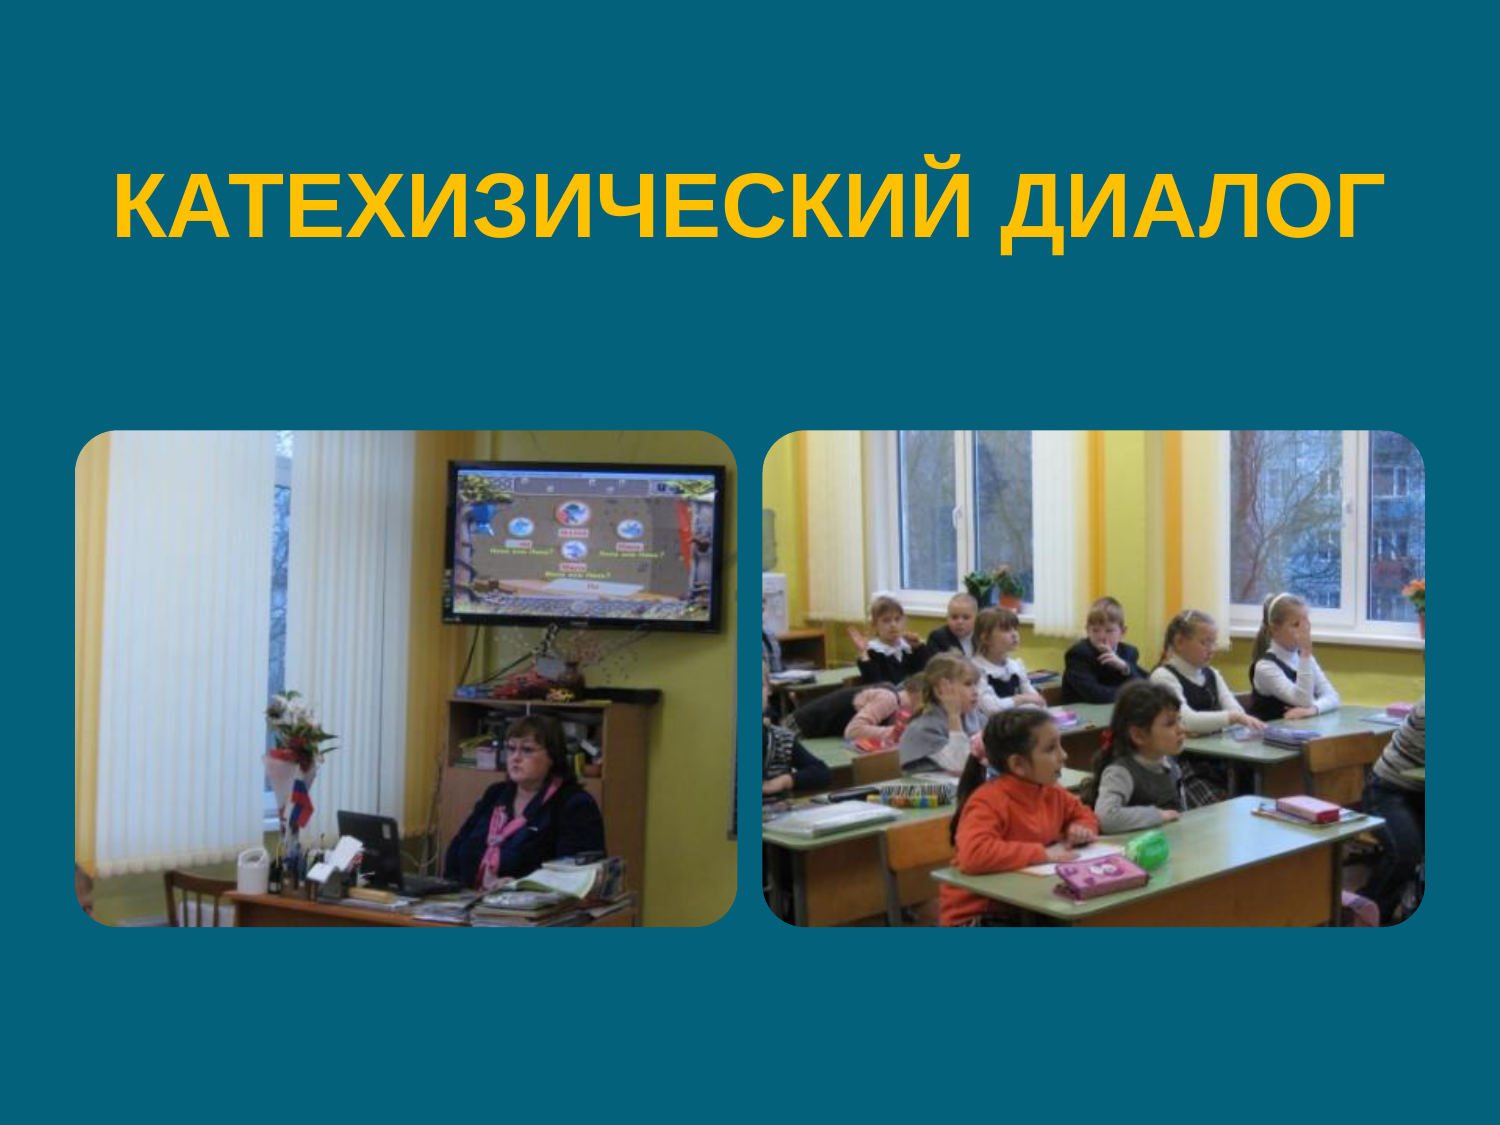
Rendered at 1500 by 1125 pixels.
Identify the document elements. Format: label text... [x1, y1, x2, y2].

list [762, 430, 1426, 928]
title КАТЕХИЗИЧЕСКИЙ ДИАЛОГ [74, 59, 1426, 256]
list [74, 430, 738, 928]
